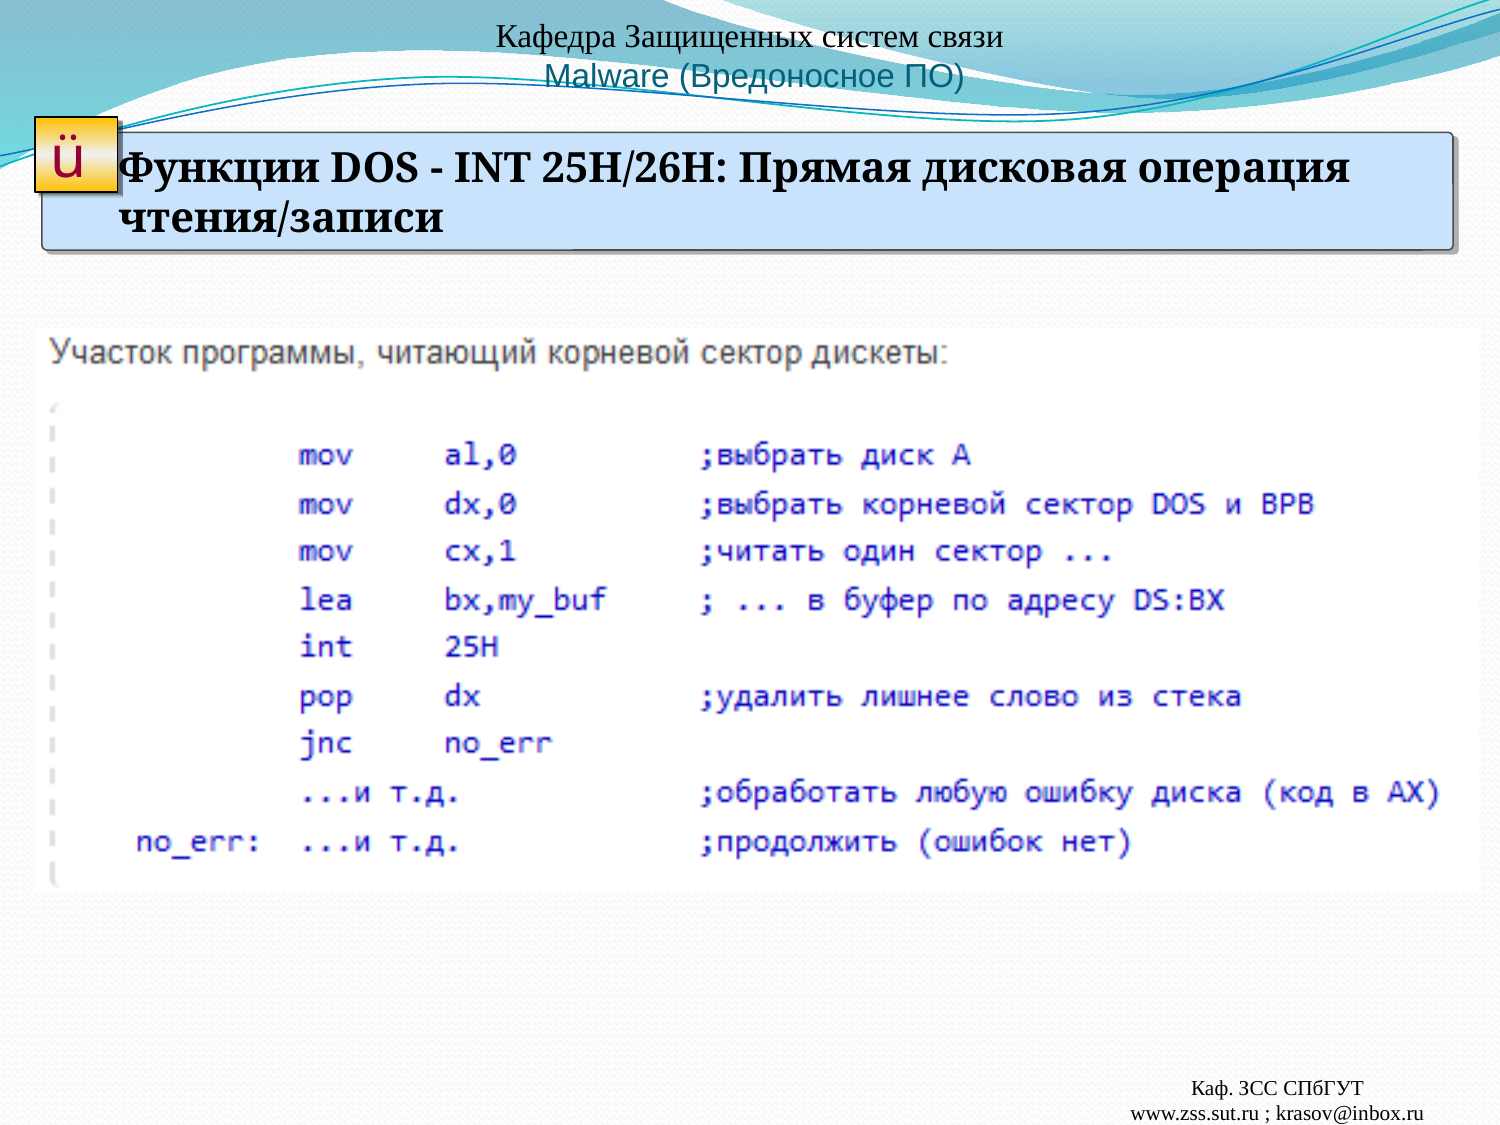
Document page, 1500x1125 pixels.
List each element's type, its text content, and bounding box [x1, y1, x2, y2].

title Кафедра Защищенных систем связи Malware (Вредоносное ПО) [0, 0, 1500, 94]
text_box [34, 116, 1454, 251]
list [34, 327, 1480, 891]
text_box Каф. ЗСС СПбГУТ www.zss.sut.ru ; krasov@inbox.ru [1054, 1066, 1500, 1125]
